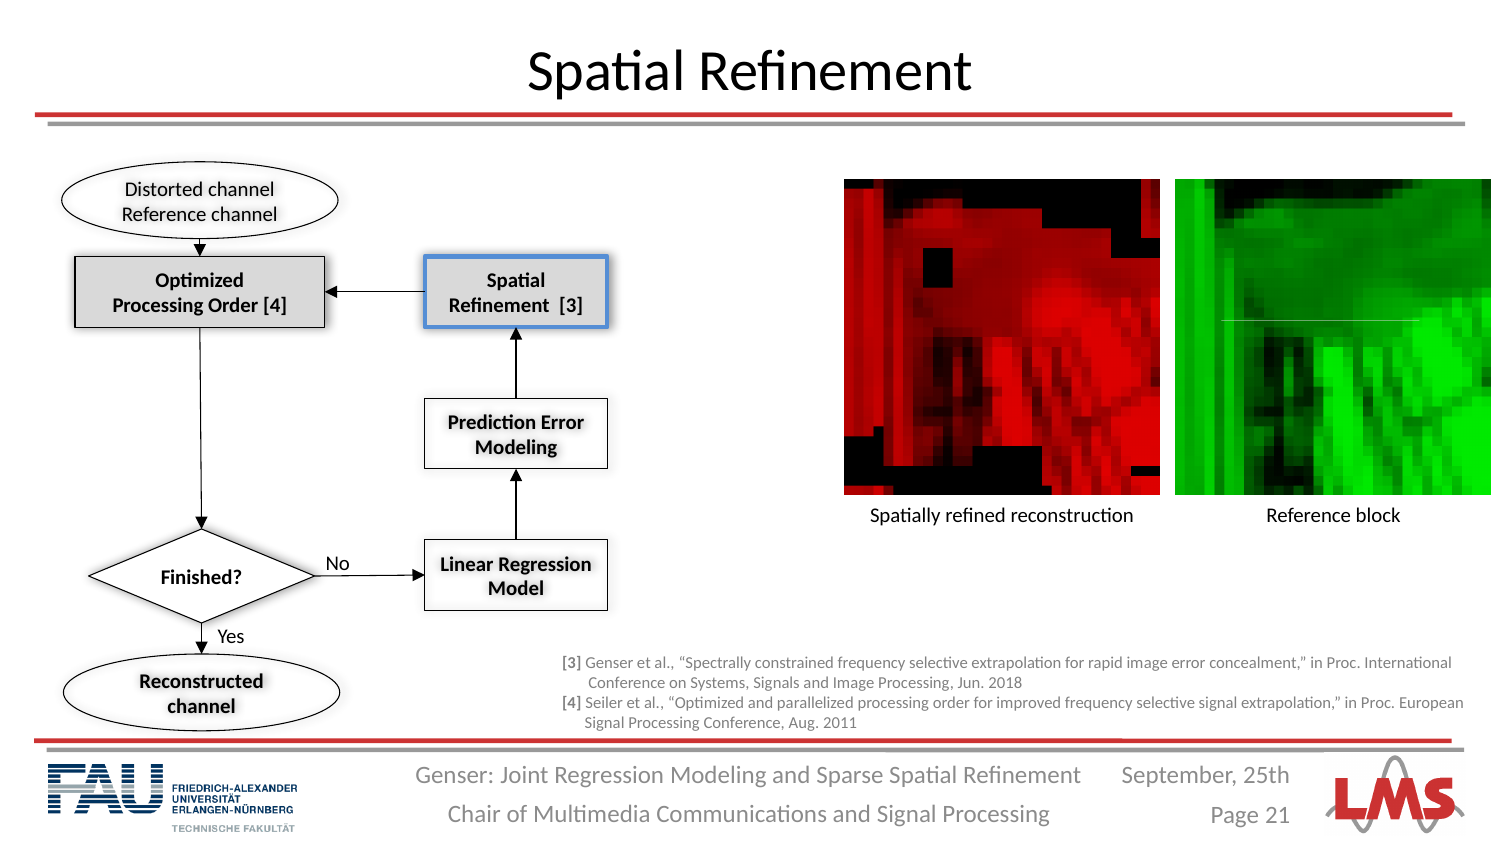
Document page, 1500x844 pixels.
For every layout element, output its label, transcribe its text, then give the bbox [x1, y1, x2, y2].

text_box Optimized Processing Order [4] [73, 254, 327, 329]
picture [844, 179, 1160, 495]
text_box No [310, 542, 366, 582]
picture [1174, 179, 1491, 495]
text_box Distorted channel Reference channel [59, 159, 341, 241]
text_box Spatially refined reconstruction [844, 501, 1160, 535]
text_box Yes [202, 614, 260, 655]
text_box Spatial Refinement [3] [423, 254, 609, 329]
text_box Linear Regression Model [423, 538, 609, 612]
text_box Reference block [1176, 501, 1492, 535]
title Spatial Refinement [75, 20, 1425, 113]
picture [48, 764, 297, 832]
picture [1324, 752, 1466, 836]
text_box Reconstructed channel [61, 651, 342, 733]
text_box Prediction Error Modeling [423, 396, 609, 471]
text_box Finished? [86, 528, 310, 625]
text_box [3] Genser et al., “Spectrally constrained frequency selective extrapolation for rapid image error concealment,” in Proc. International Conference on Systems, Signals and Image Processing, Jun. 2018 [4] Seiler et al., “Optimized and parallelized processing order for improved frequency selective signal extrapolation,” in Proc. European Signal Processing Conference, Aug. 2011 [547, 644, 1495, 740]
